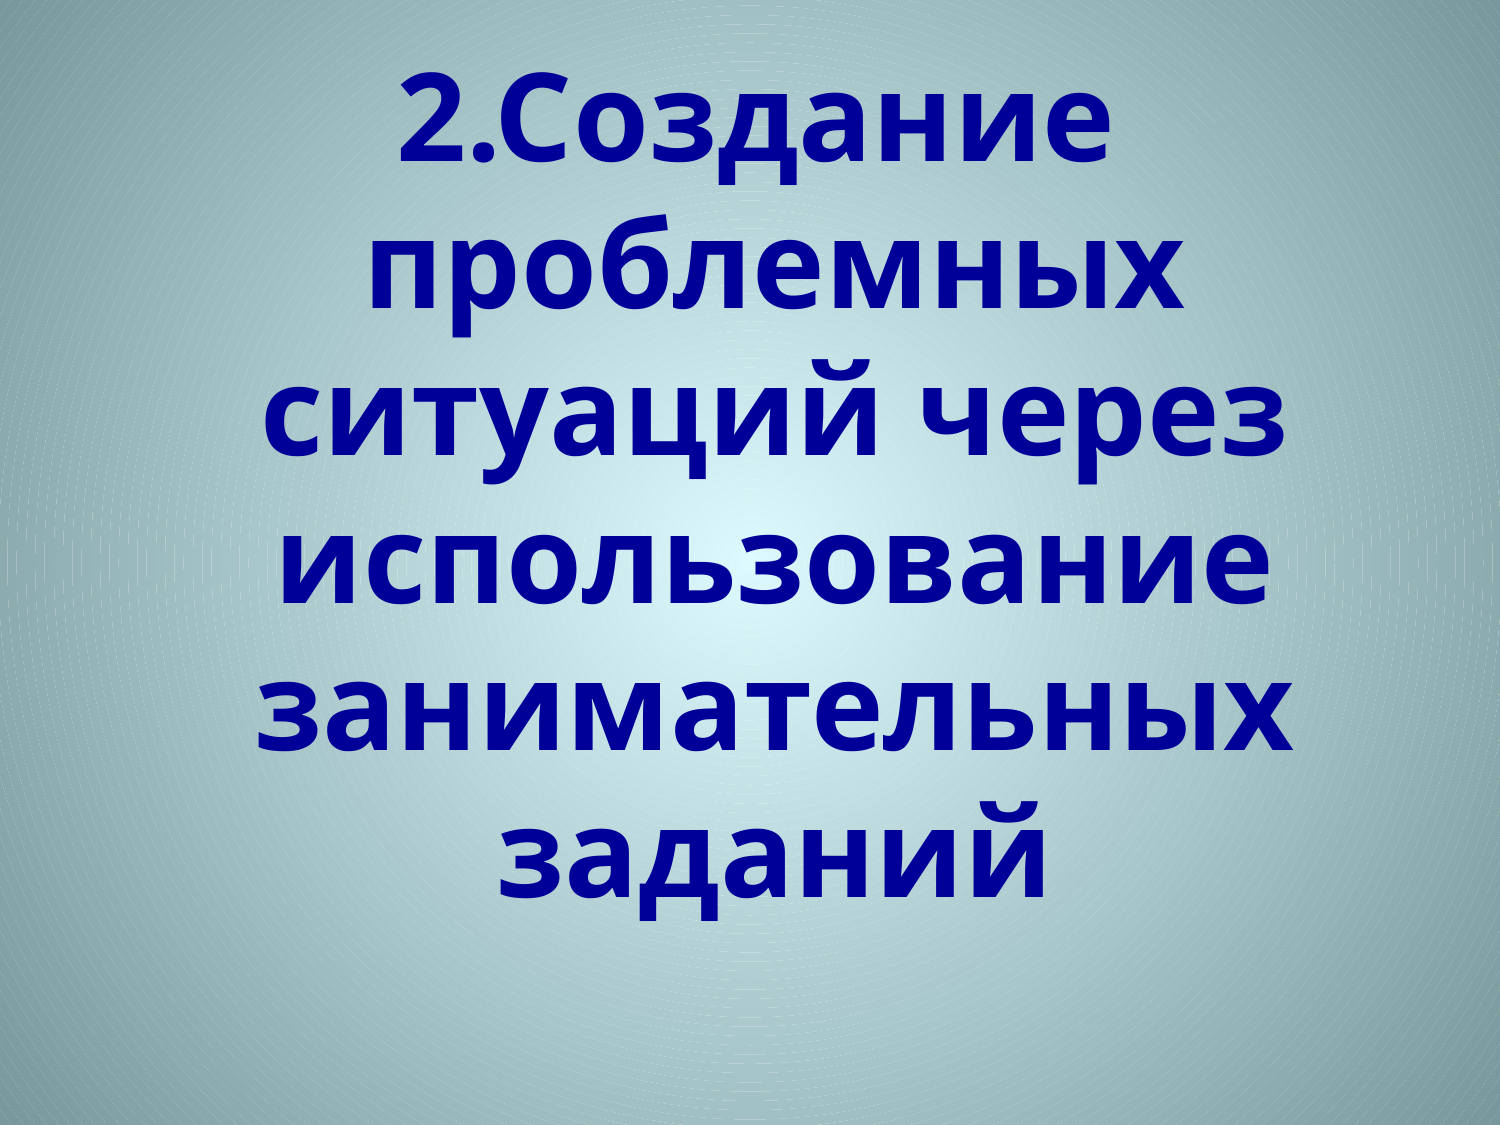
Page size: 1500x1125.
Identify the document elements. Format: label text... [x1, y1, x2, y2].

list 2.Создание проблемных ситуаций через использование занимательных заданий [76, 30, 1436, 935]
